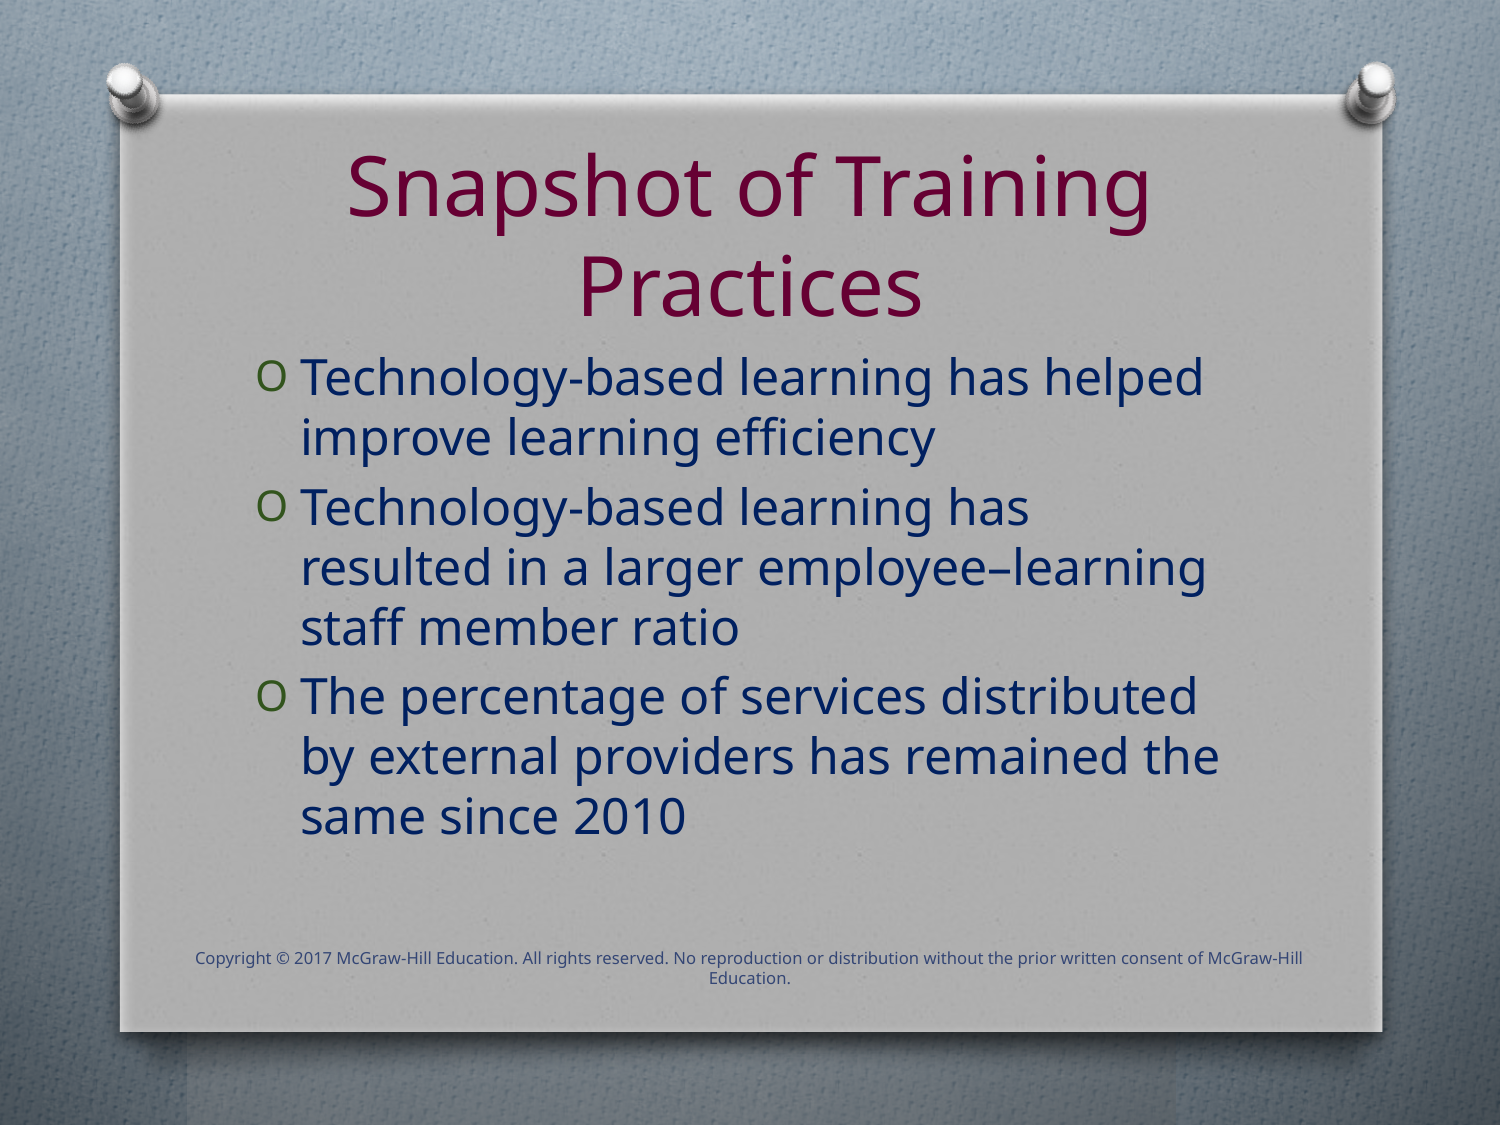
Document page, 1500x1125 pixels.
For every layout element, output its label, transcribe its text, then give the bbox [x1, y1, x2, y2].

picture [75, 29, 198, 153]
picture [1317, 35, 1439, 156]
list Technology-based learning has helped improve learning efficiency Technology-based learning has resulted in a larger employee–learning staff member ratio The percentage of services distributed by external providers has remained the same since 2010 [240, 337, 1250, 903]
footer Copyright © 2017 McGraw-Hill Education. All rights reserved. No reproduction or distribution without the prior written consent of McGraw-Hill Education. [150, 937, 1350, 998]
title Snapshot of Training Practices [179, 134, 1323, 332]
